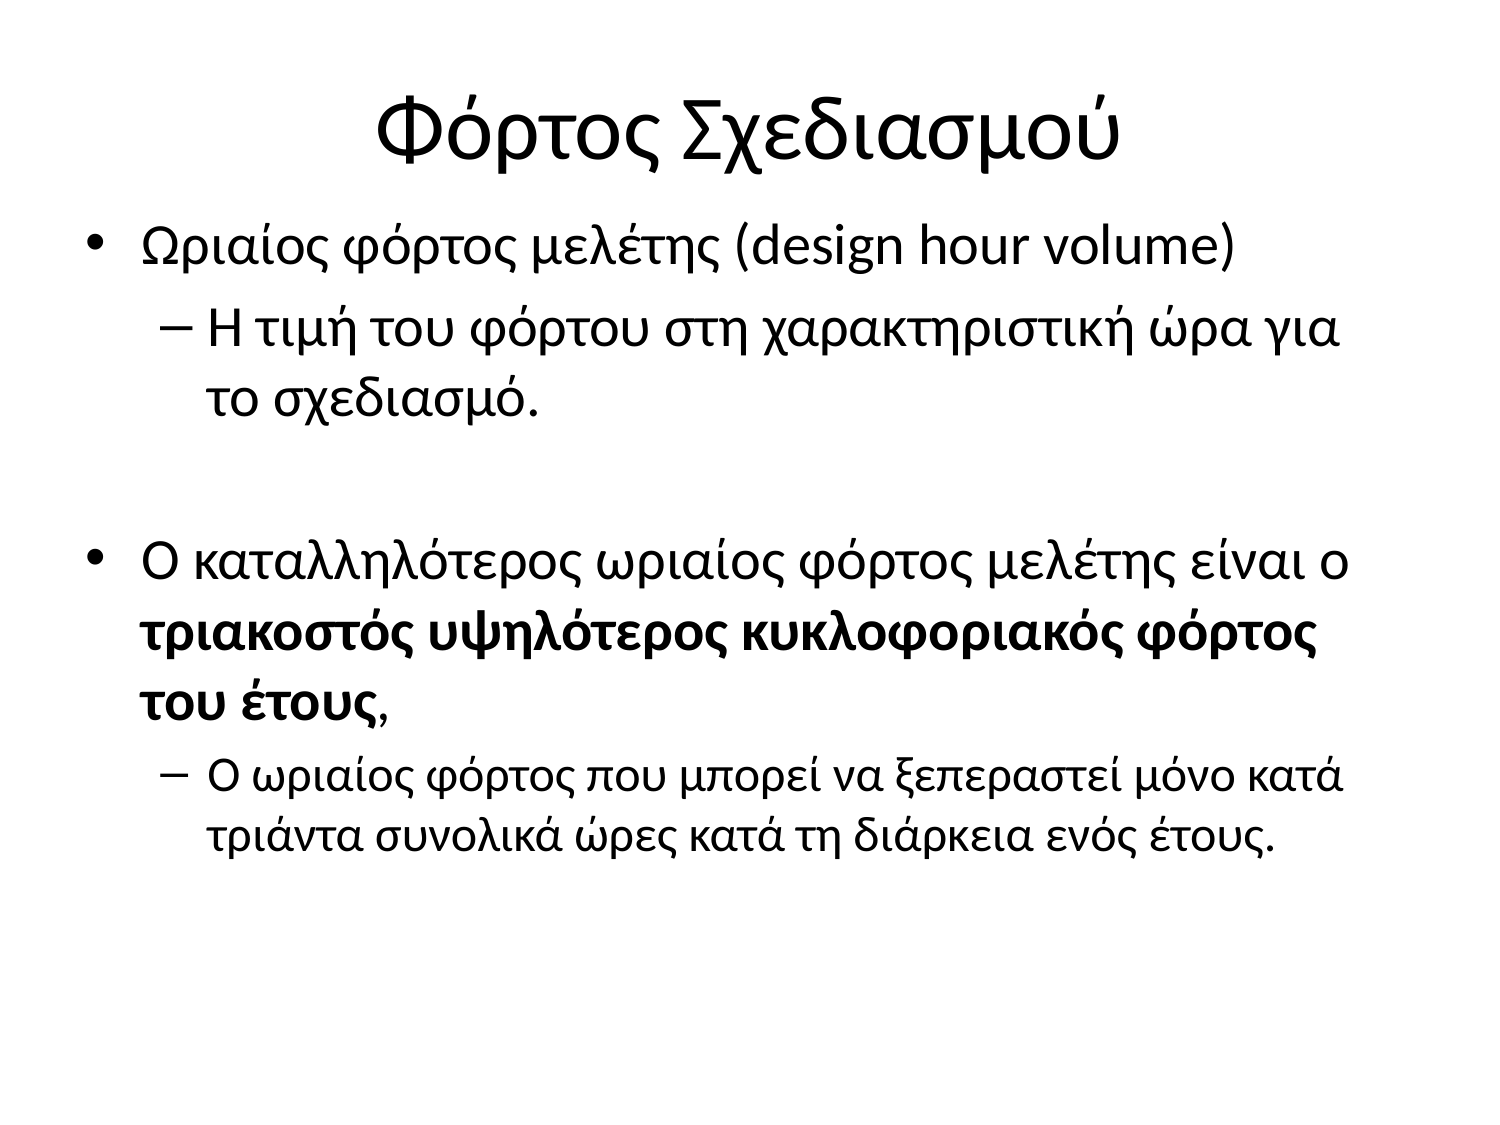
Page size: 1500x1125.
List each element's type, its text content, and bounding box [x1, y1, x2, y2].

list Ωριαίος φόρτος μελέτης (design hour volume) Η τιμή του φόρτου στη χαρακτηριστική ώρα για το σχεδιασμό. Ο καταλληλότερος ωριαίος φόρτος μελέτης είναι ο τριακοστός υψηλότερος κυκλοφοριακός φόρτος του έτους, Ο ωριαίος φόρτος που μπορεί να ξεπεραστεί μόνο κατά τριάντα συνολικά ώρες κατά τη διάρκεια ενός έτους. [70, 199, 1421, 828]
title Φόρτος Σχεδιασμού [0, 46, 1500, 200]
